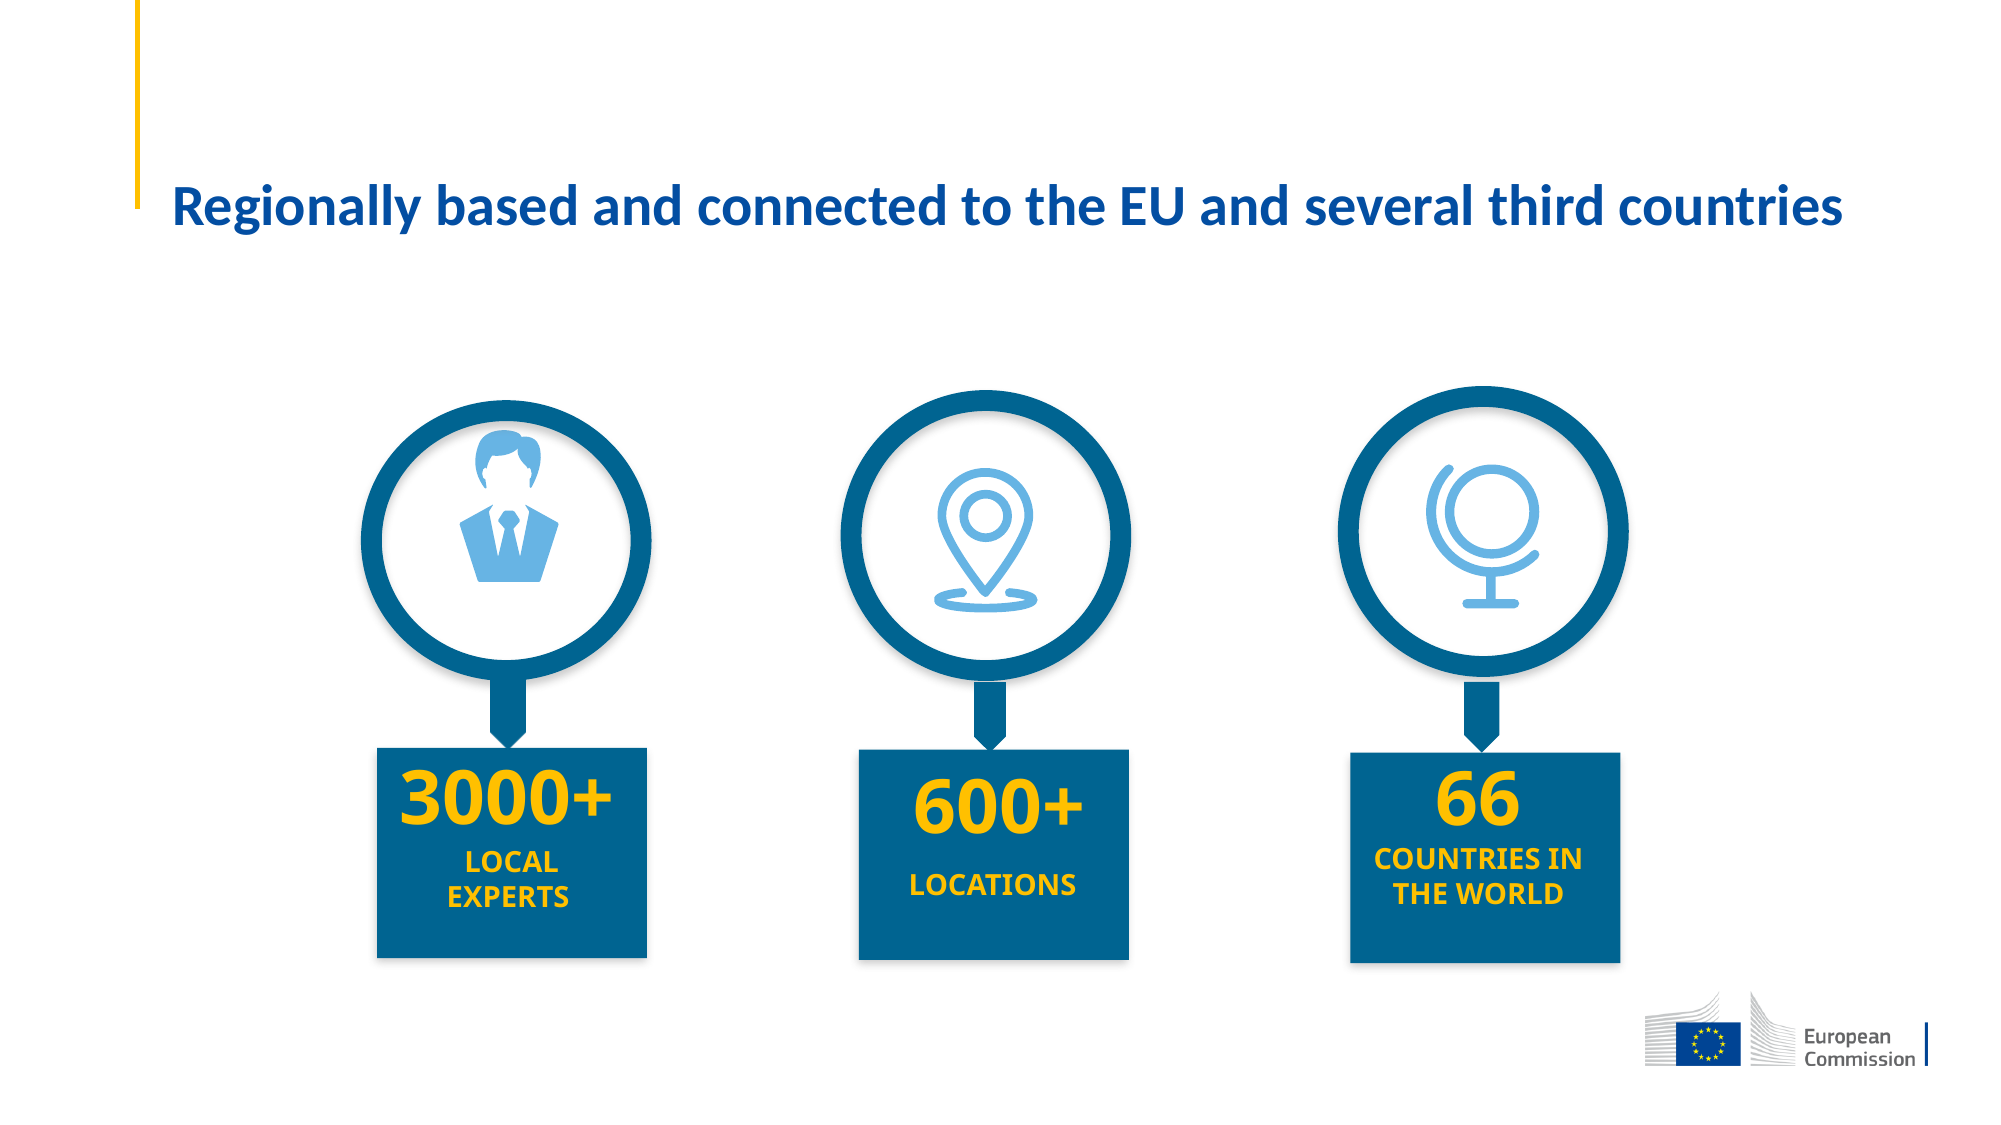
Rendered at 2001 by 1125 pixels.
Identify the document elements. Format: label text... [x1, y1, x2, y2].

text_box [1350, 752, 1621, 964]
text_box LOCATIONS [892, 866, 1093, 902]
title Regionally based and connected to the EU and several third countries [145, 43, 1871, 239]
text_box [1464, 681, 1500, 750]
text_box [851, 400, 1121, 671]
text_box 600+ [904, 758, 1096, 849]
picture [1645, 991, 1928, 1066]
text_box LOCAL EXPERTS [363, 843, 661, 914]
picture [512, 734, 526, 747]
picture [459, 430, 560, 582]
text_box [1348, 396, 1619, 667]
text_box [858, 749, 1129, 960]
text_box 66 [1382, 750, 1575, 839]
text_box [377, 914, 647, 959]
text_box COUNTRIES IN THE WORLD [1344, 839, 1613, 910]
text_box [974, 682, 1006, 749]
picture [490, 734, 504, 747]
text_box [371, 410, 642, 671]
text_box 3000+ [363, 749, 652, 840]
